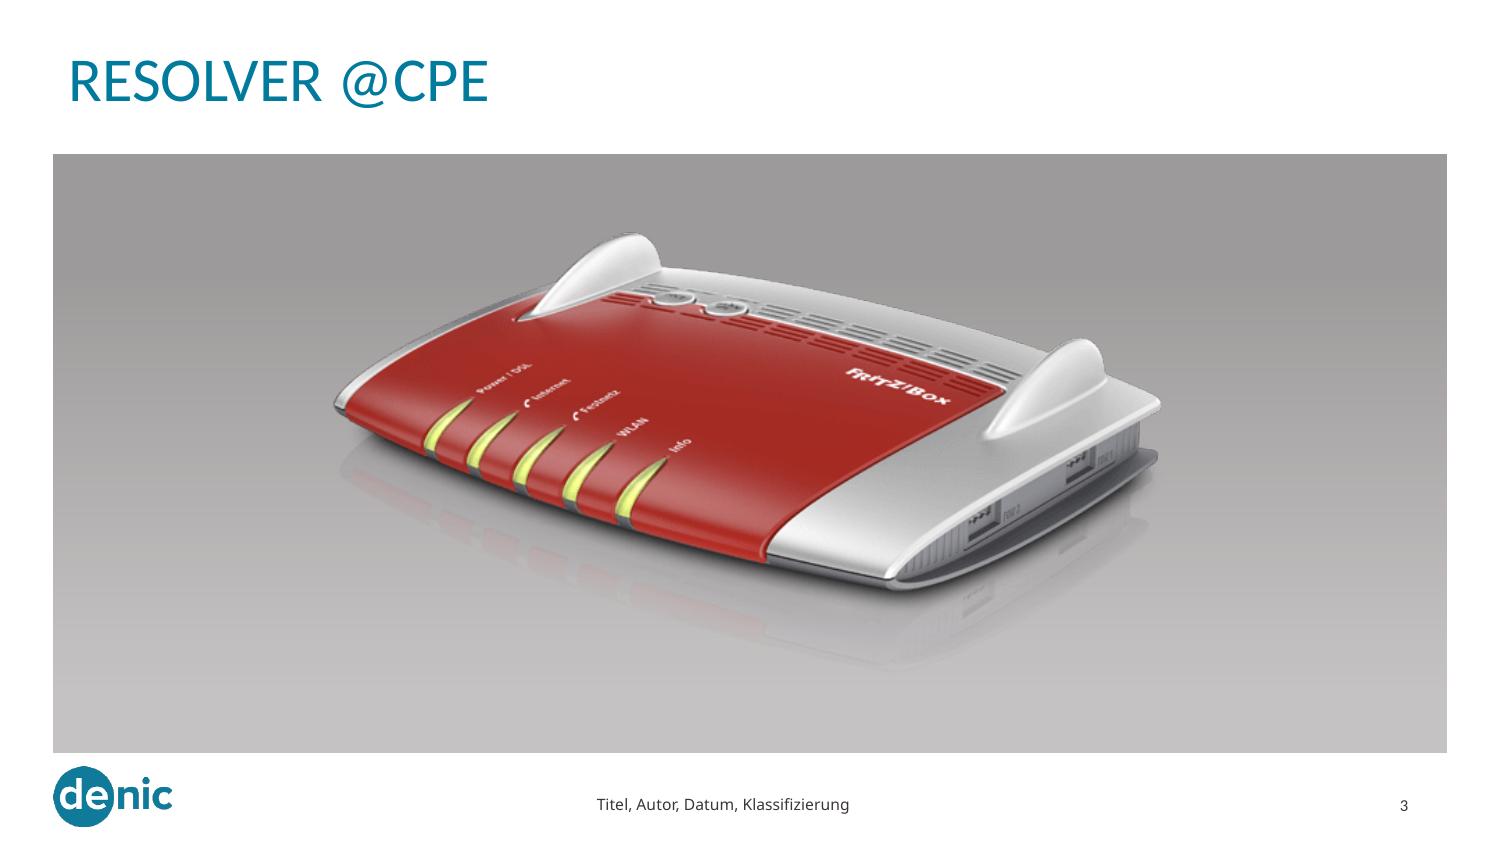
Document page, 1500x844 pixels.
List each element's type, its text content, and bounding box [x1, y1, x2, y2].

slide_number 3 [1246, 782, 1424, 827]
title Resolver @CPE [53, 31, 1447, 145]
picture [53, 154, 1447, 753]
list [305, 155, 1194, 712]
picture [53, 766, 172, 827]
footer Titel, Autor, Datum, Klassifizierung [395, 782, 1052, 827]
